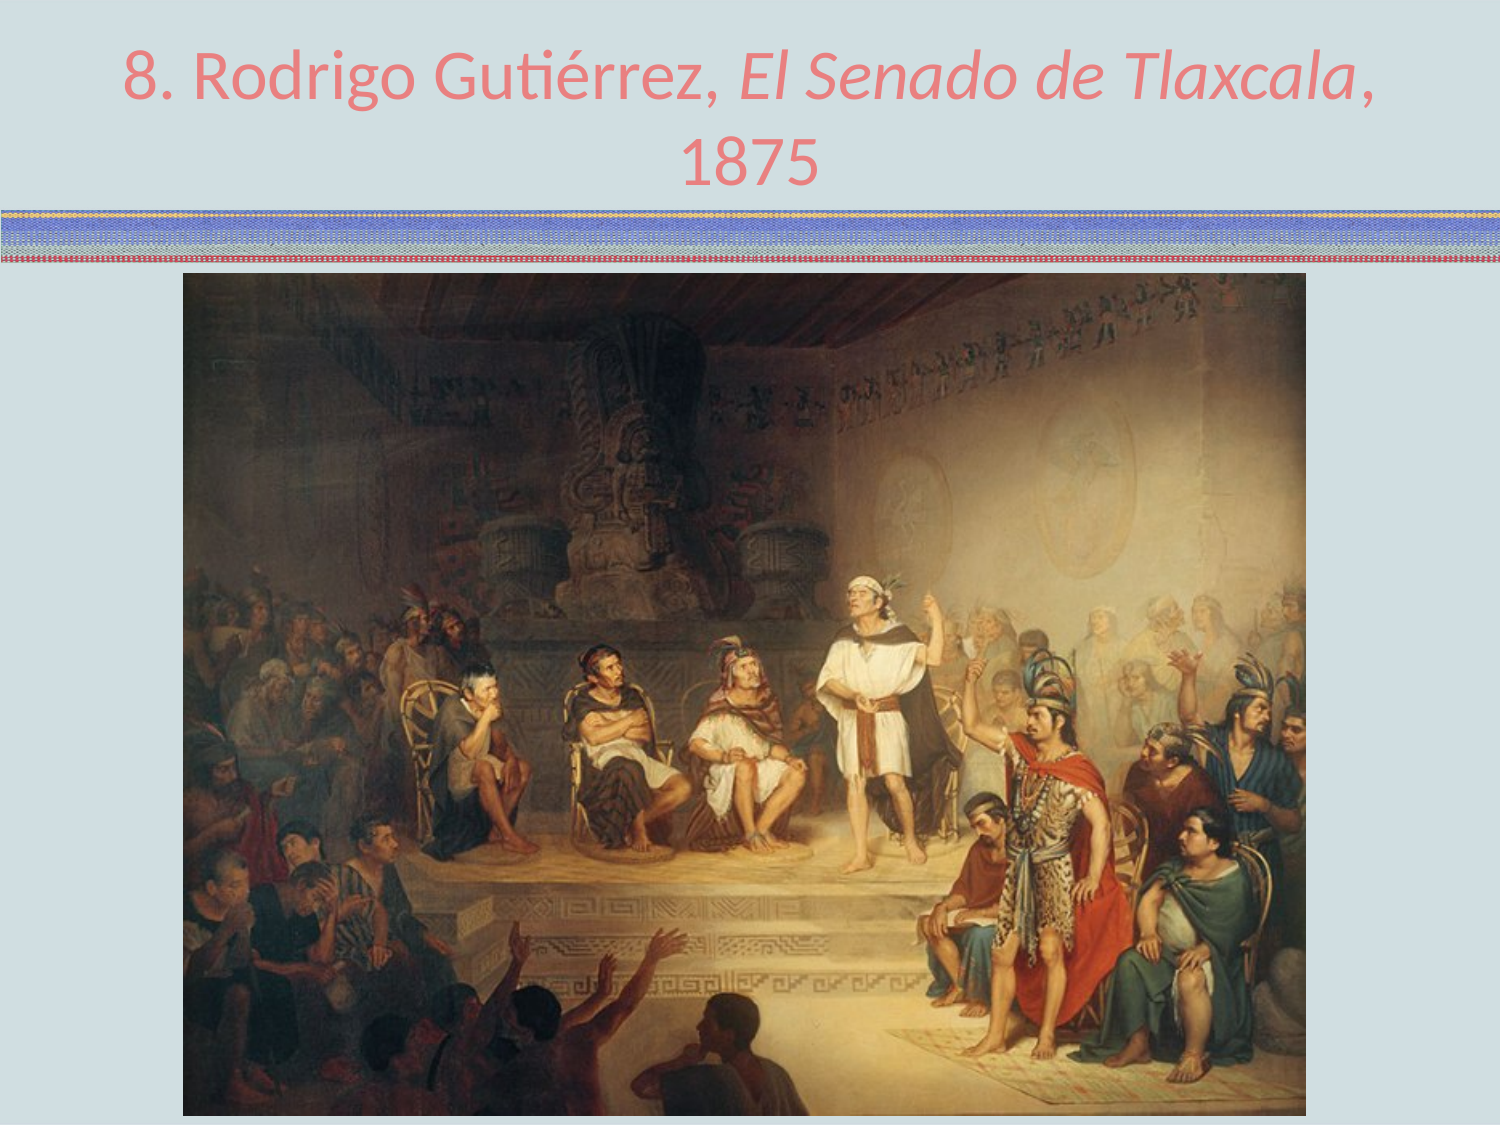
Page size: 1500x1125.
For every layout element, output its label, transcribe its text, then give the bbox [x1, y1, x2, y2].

title 8. Rodrigo Gutiérrez, El Senado de Tlaxcala, 1875 [75, 20, 1425, 209]
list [182, 273, 1306, 1116]
picture [0, 0, 1500, 1125]
